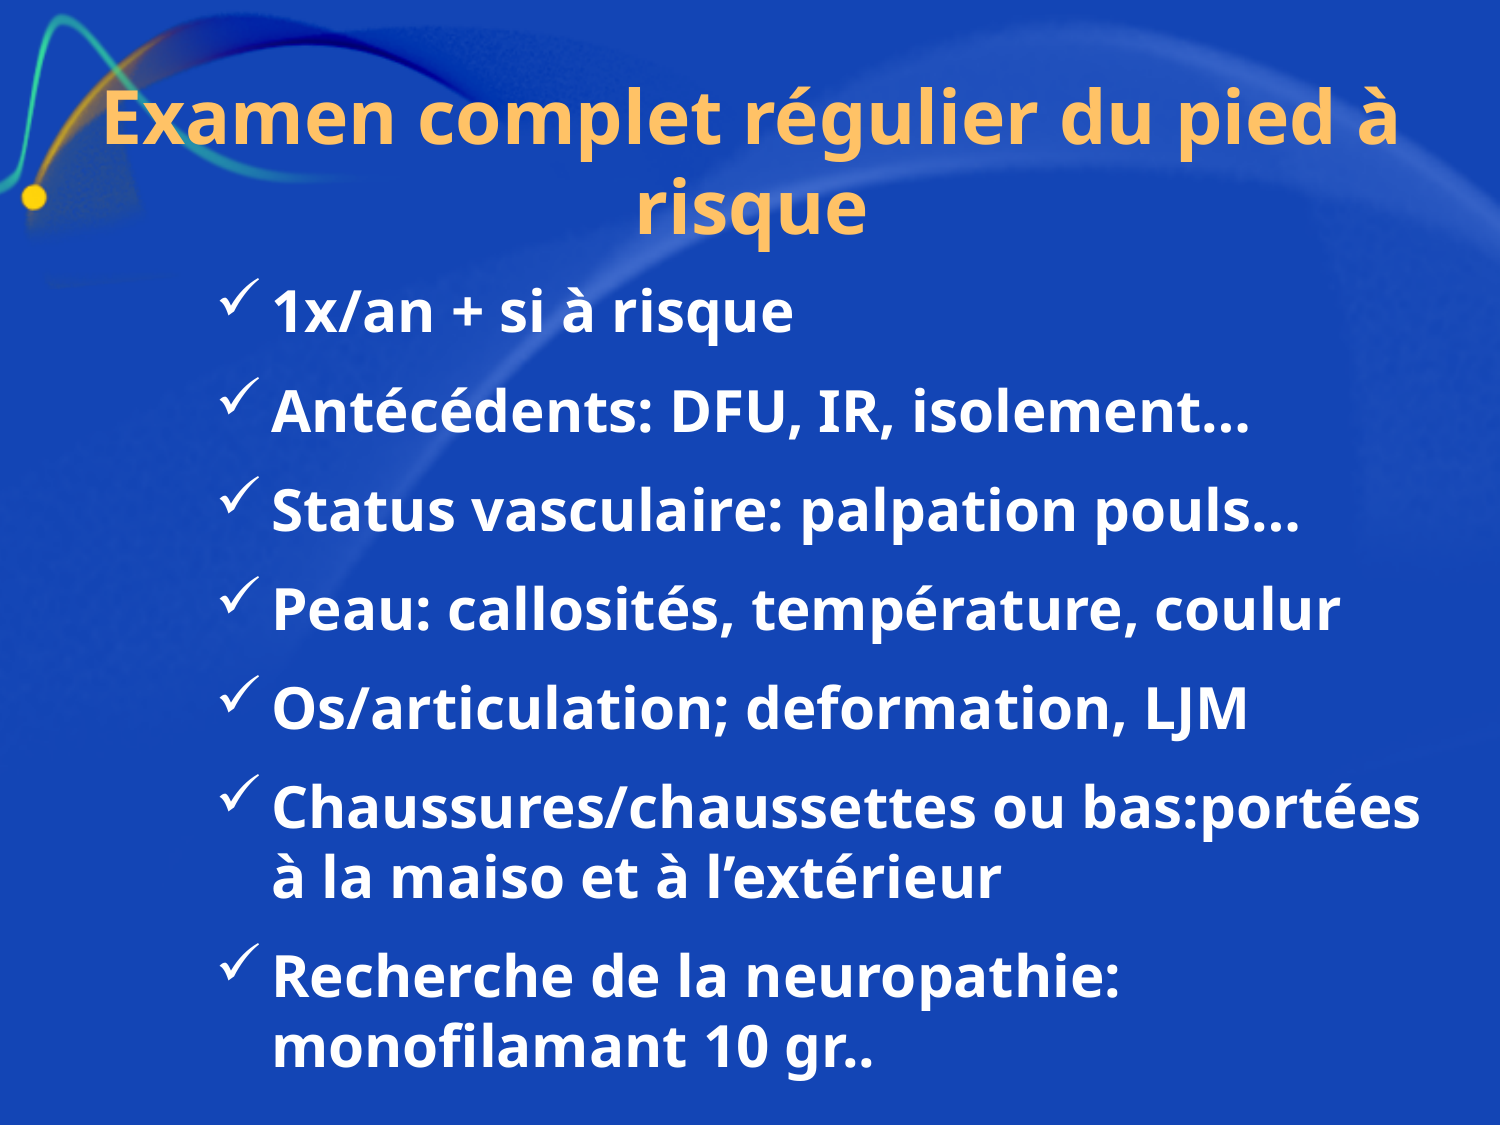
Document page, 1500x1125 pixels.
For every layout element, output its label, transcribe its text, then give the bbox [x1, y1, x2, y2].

footer [312, 999, 1499, 1125]
title Examen complet régulier du pied à risque [41, 62, 1463, 188]
picture [0, 0, 1500, 1125]
list 1x/an + si à risque Antécédents: DFU, IR, isolement… Status vasculaire: palpation pouls… Peau: callosités, température, coulur Os/articulation; deformation, LJM Chaussures/chaussettes ou bas:portées à la maiso et à l’extérieur Recherche de la neuropathie: monofilamant 10 gr.. [199, 266, 1451, 1023]
